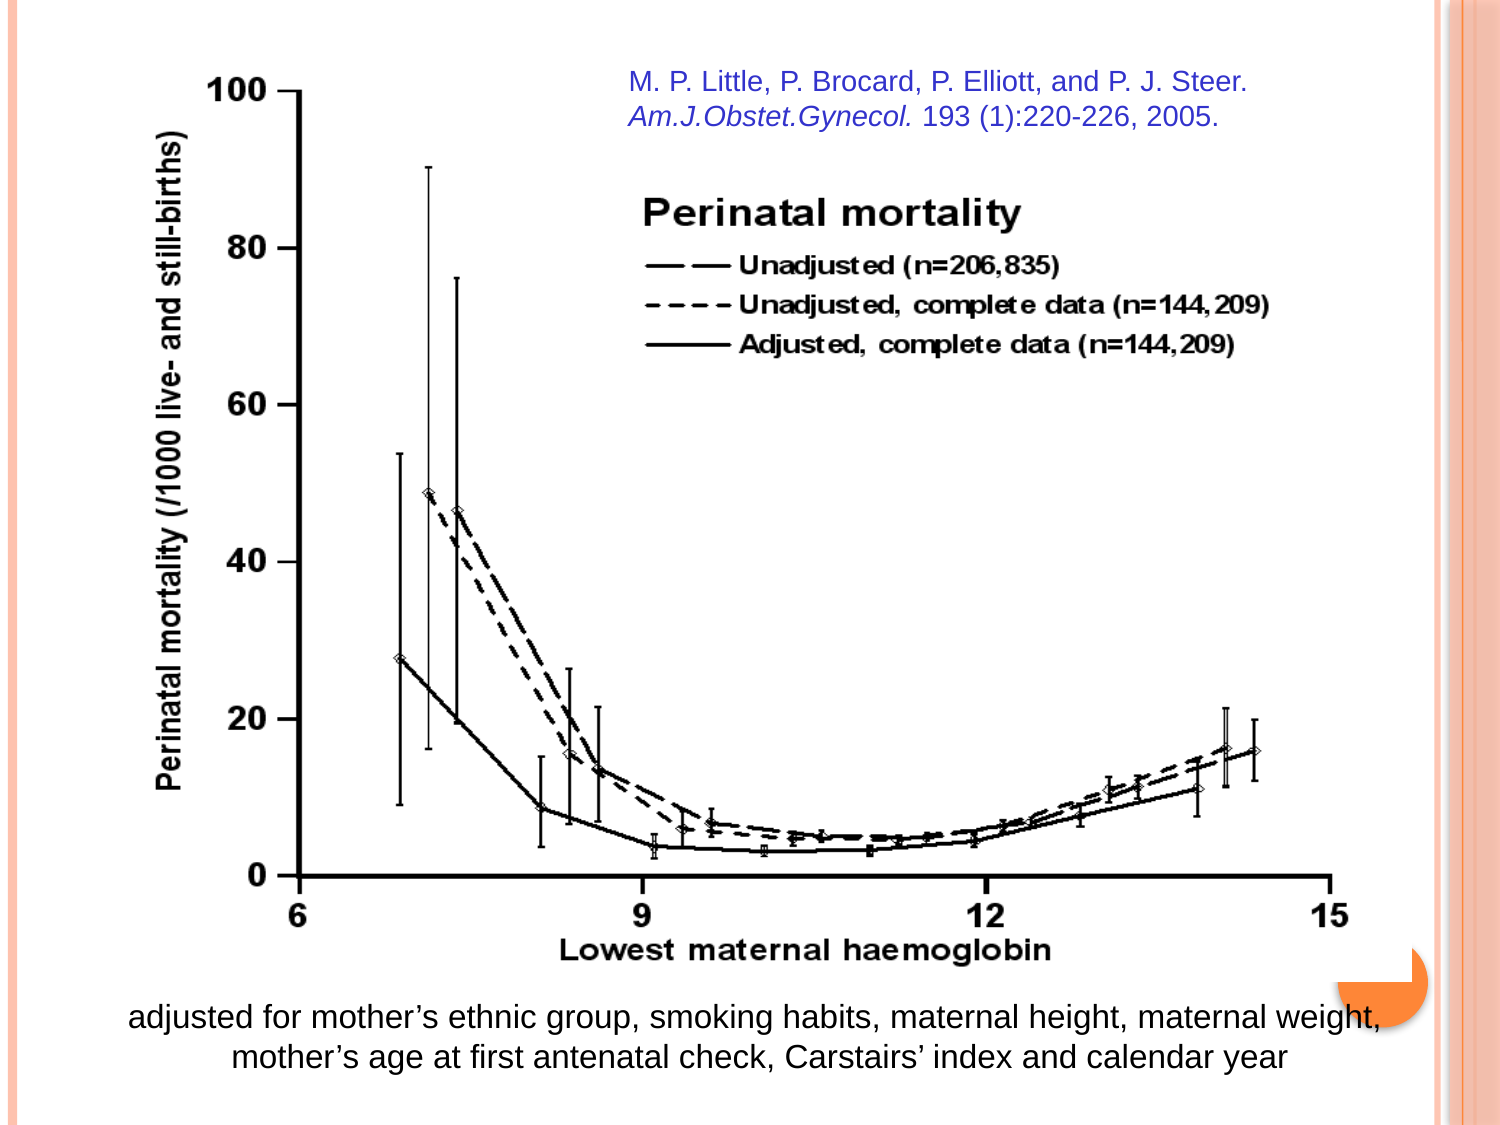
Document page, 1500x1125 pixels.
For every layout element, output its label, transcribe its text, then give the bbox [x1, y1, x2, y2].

text_box adjusted for mother’s ethnic group, smoking habits, maternal height, maternal weight, mother’s age at first antenatal check, Carstairs’ index and calendar year [113, 990, 1408, 1083]
picture [87, 16, 1412, 982]
